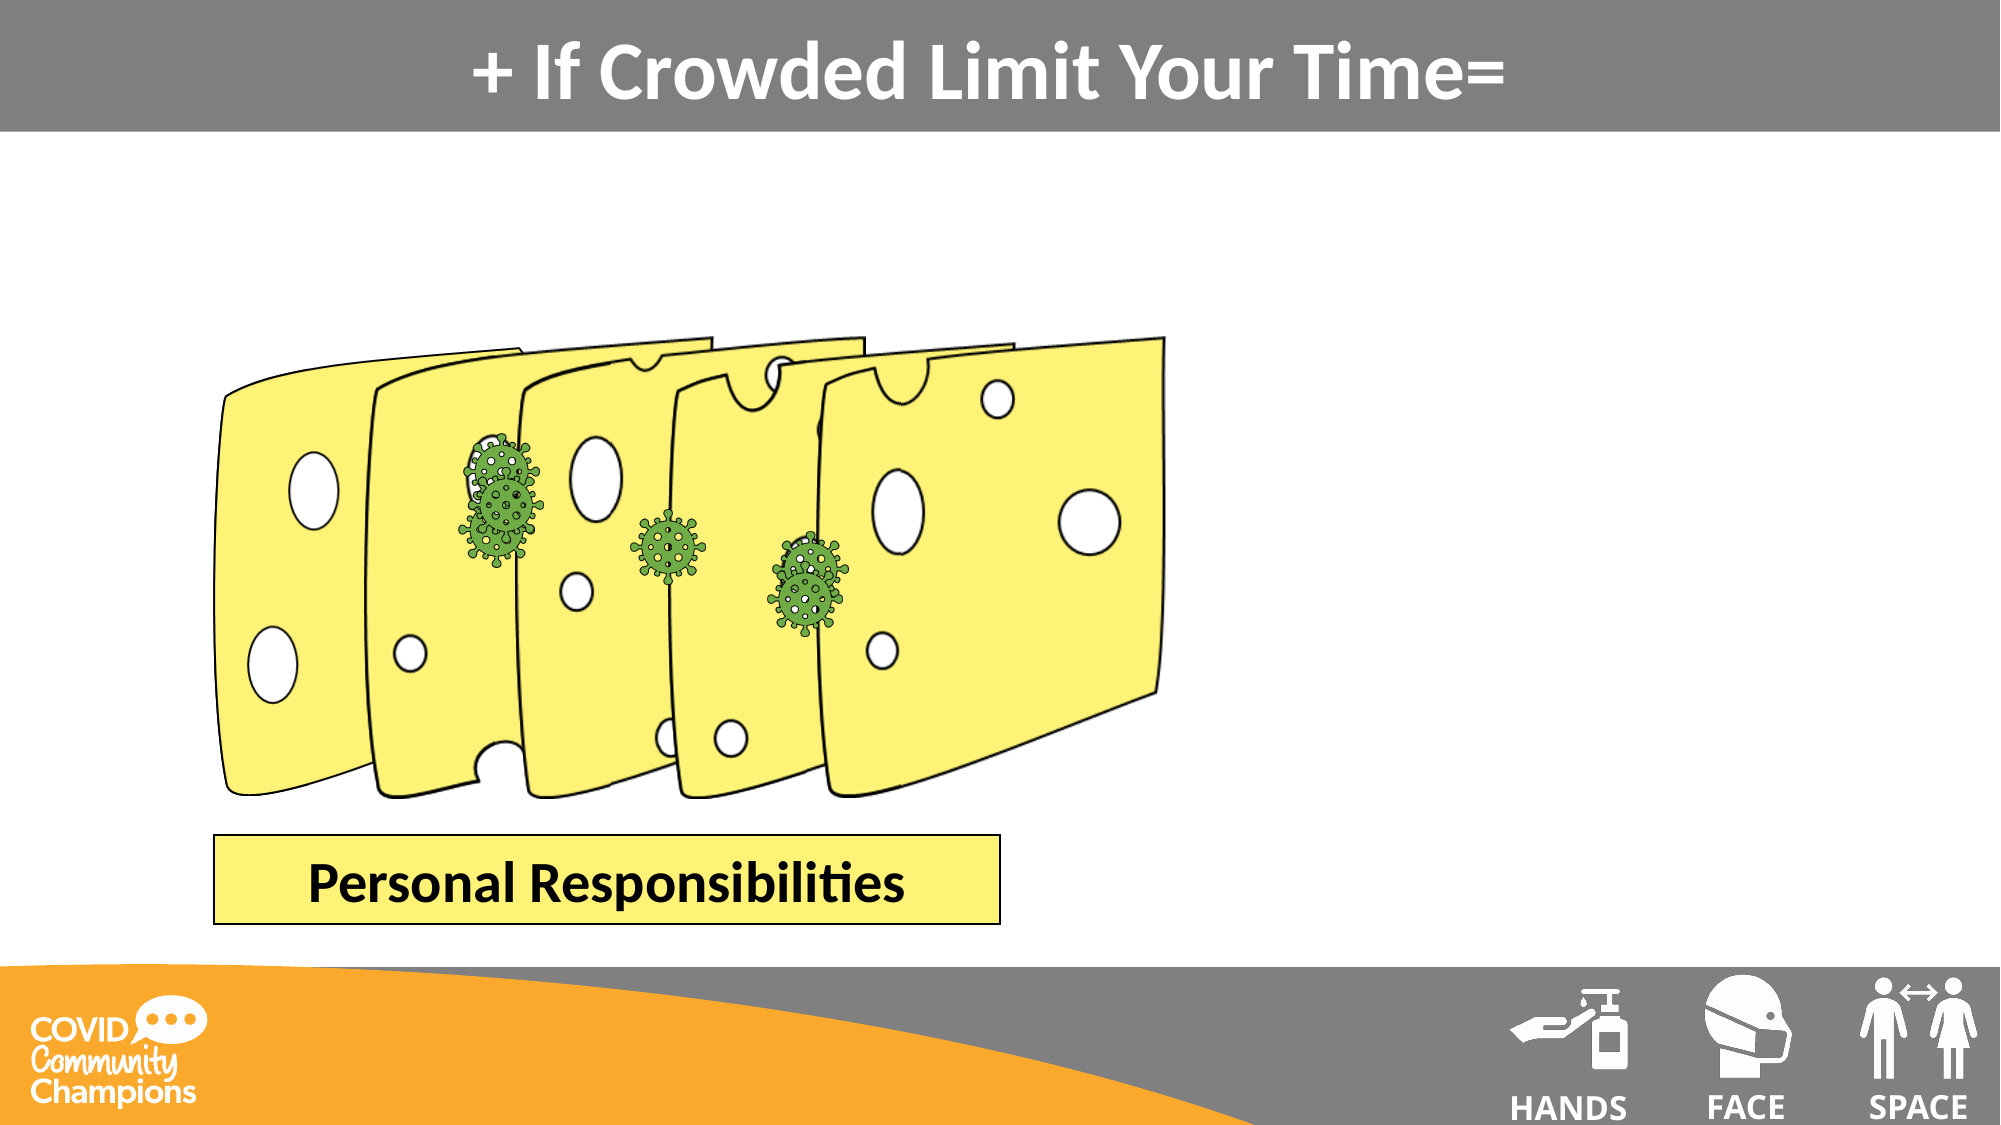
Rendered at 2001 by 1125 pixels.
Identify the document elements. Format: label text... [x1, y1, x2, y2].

text_box [0, 963, 1258, 1125]
text_box [332, 966, 2000, 1125]
text_box Personal Responsibilities [213, 834, 1001, 925]
text_box [0, 0, 2000, 133]
text_box + If Crowded Limit Your Time= [0, 8, 1980, 124]
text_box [1501, 967, 1981, 1125]
picture [25, 989, 212, 1118]
picture [213, 334, 1167, 799]
